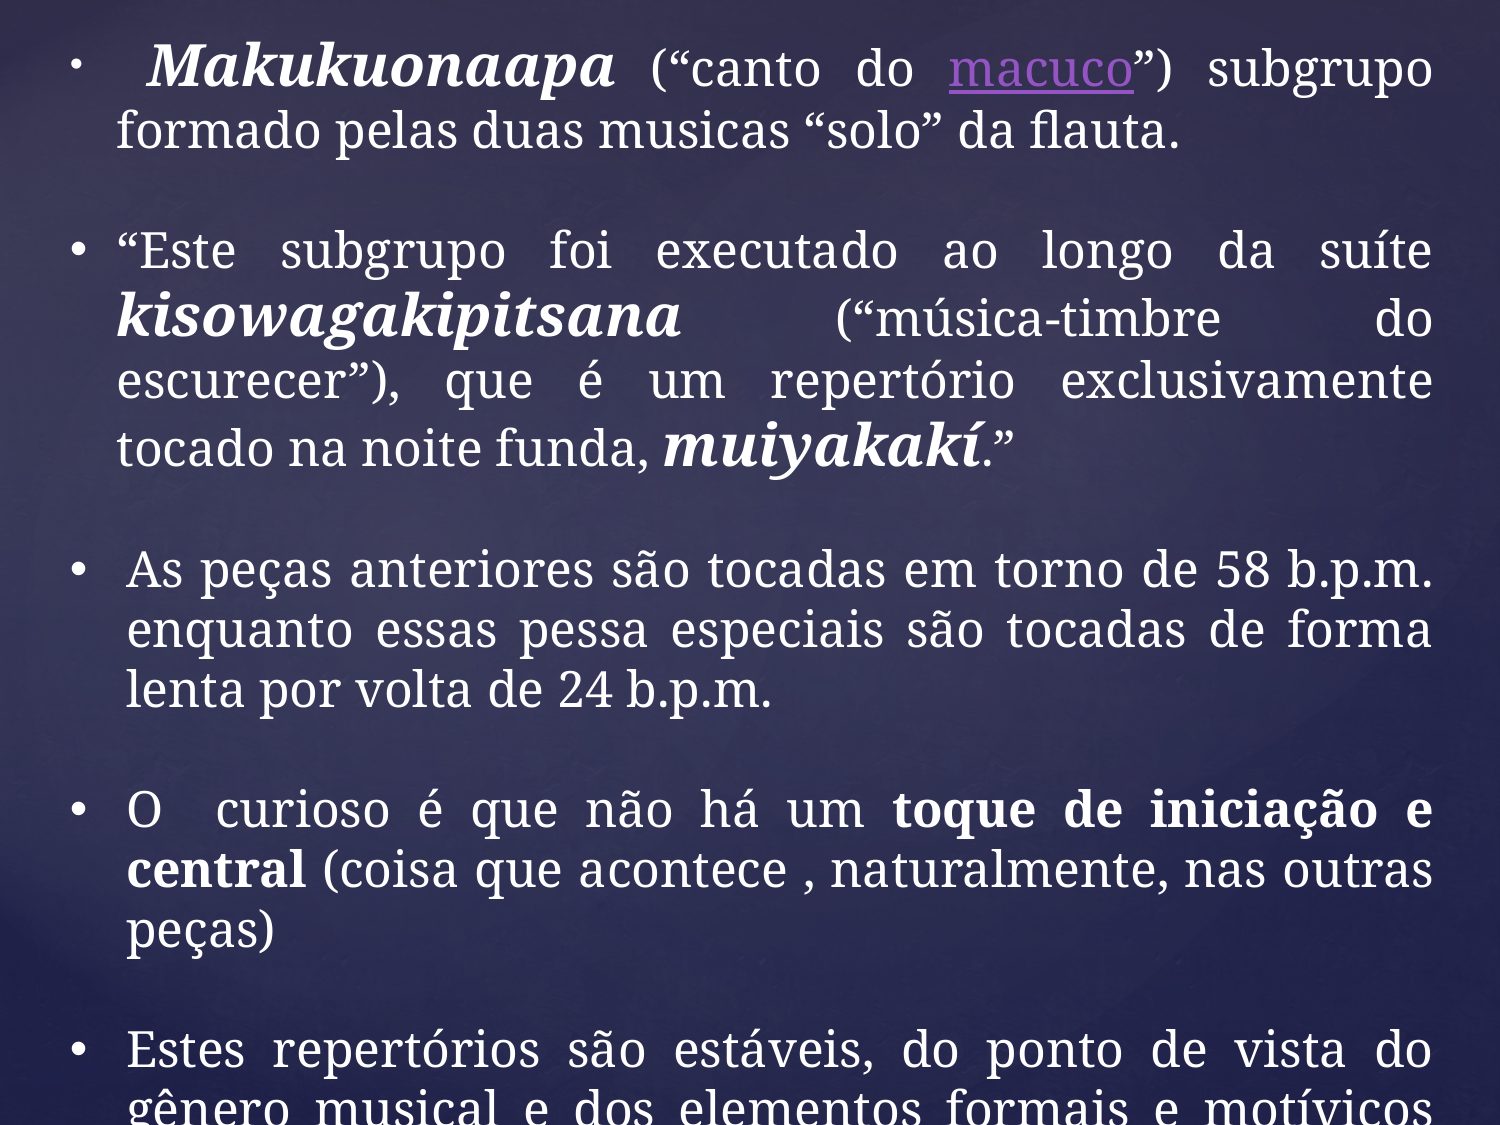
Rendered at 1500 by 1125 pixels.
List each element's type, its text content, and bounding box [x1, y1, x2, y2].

text_box Makukuonaapa (“canto do macuco”) subgrupo formado pelas duas musicas “solo” da flauta. “Este subgrupo foi executado ao longo da suíte kisowagakipitsana (“música-timbre do escurecer”), que é um repertório exclusivamente tocado na noite funda, muiyakakí.” As peças anteriores são tocadas em torno de 58 b.p.m. enquanto essas pessa especiais são tocadas de forma lenta por volta de 24 b.p.m. O curioso é que não há um toque de iniciação e central (coisa que acontece , naturalmente, nas outras peças) Estes repertórios são estáveis, do ponto de vista do gênero musical e dos elementos formais e motívicos da suíte. [55, 20, 1449, 1125]
